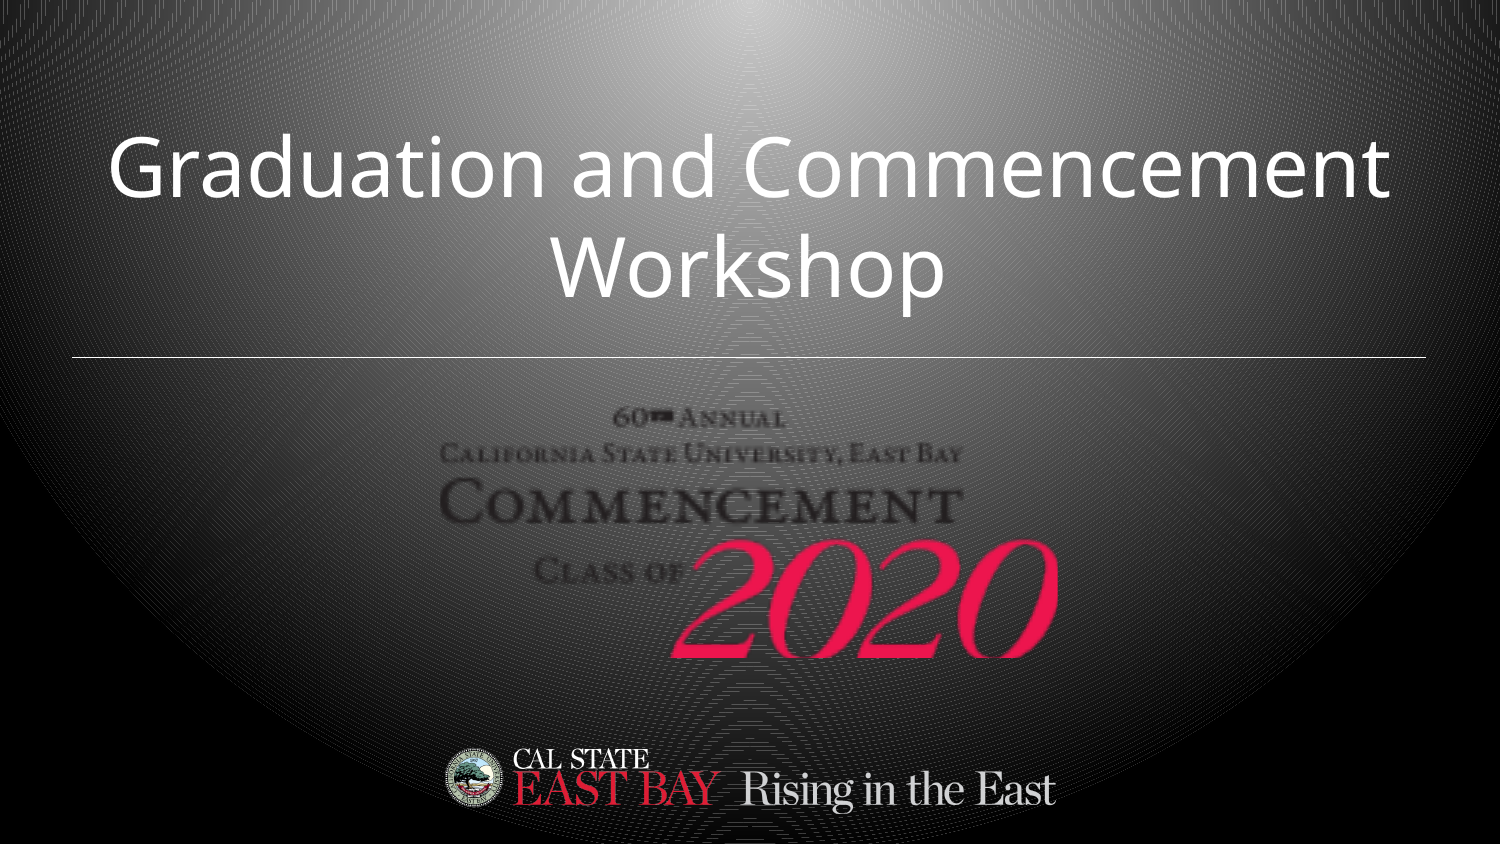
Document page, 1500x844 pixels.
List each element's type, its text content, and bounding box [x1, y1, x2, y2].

picture [440, 406, 1058, 658]
picture [445, 748, 1056, 814]
title Graduation and Commencement Workshop [72, 106, 1426, 358]
